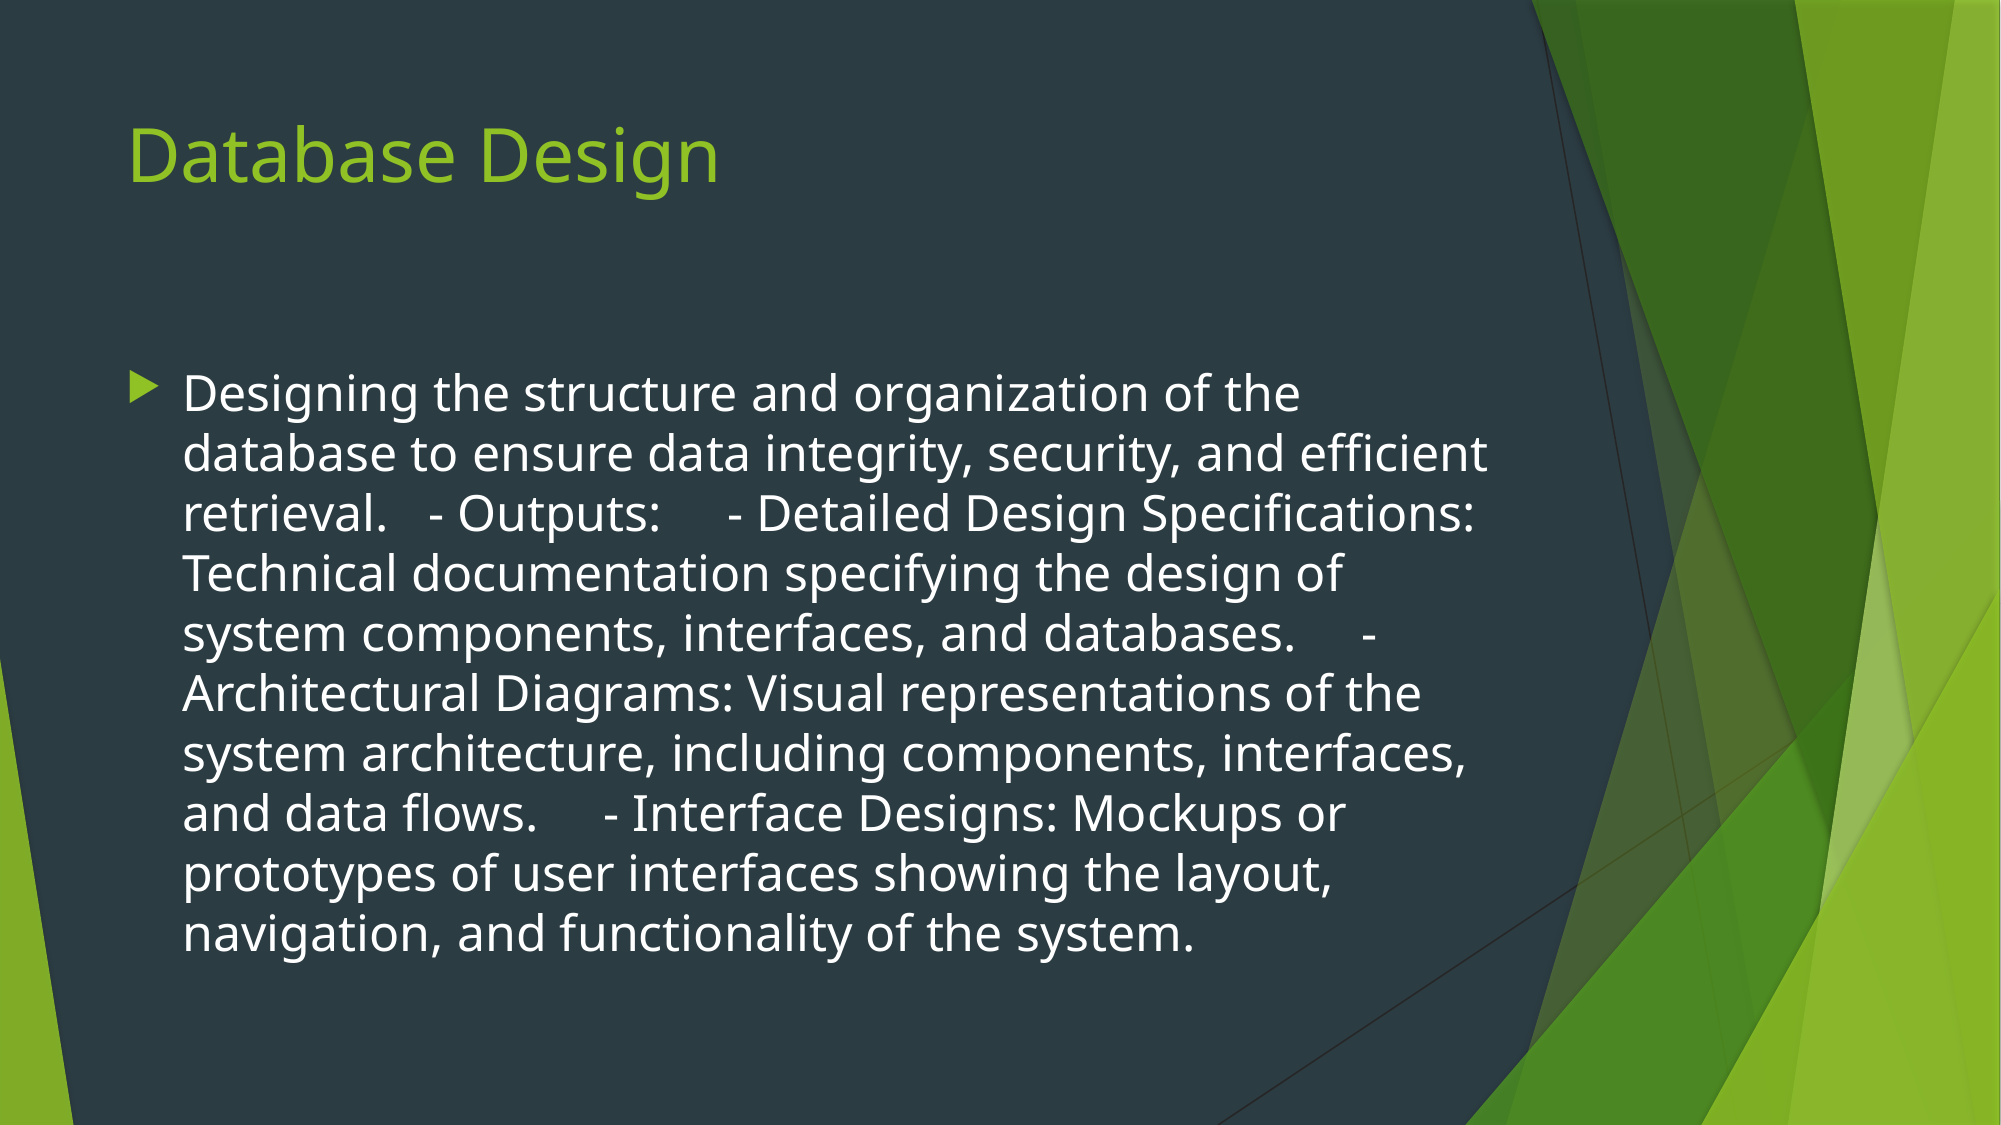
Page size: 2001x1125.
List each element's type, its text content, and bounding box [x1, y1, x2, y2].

list Designing the structure and organization of the database to ensure data integrity, security, and efficient retrieval. - Outputs: - Detailed Design Specifications: Technical documentation specifying the design of system components, interfaces, and databases. - Architectural Diagrams: Visual representations of the system architecture, including components, interfaces, and data flows. - Interface Designs: Mockups or prototypes of user interfaces showing the layout, navigation, and functionality of the system. [111, 354, 1522, 992]
title Database Design [111, 99, 1522, 317]
